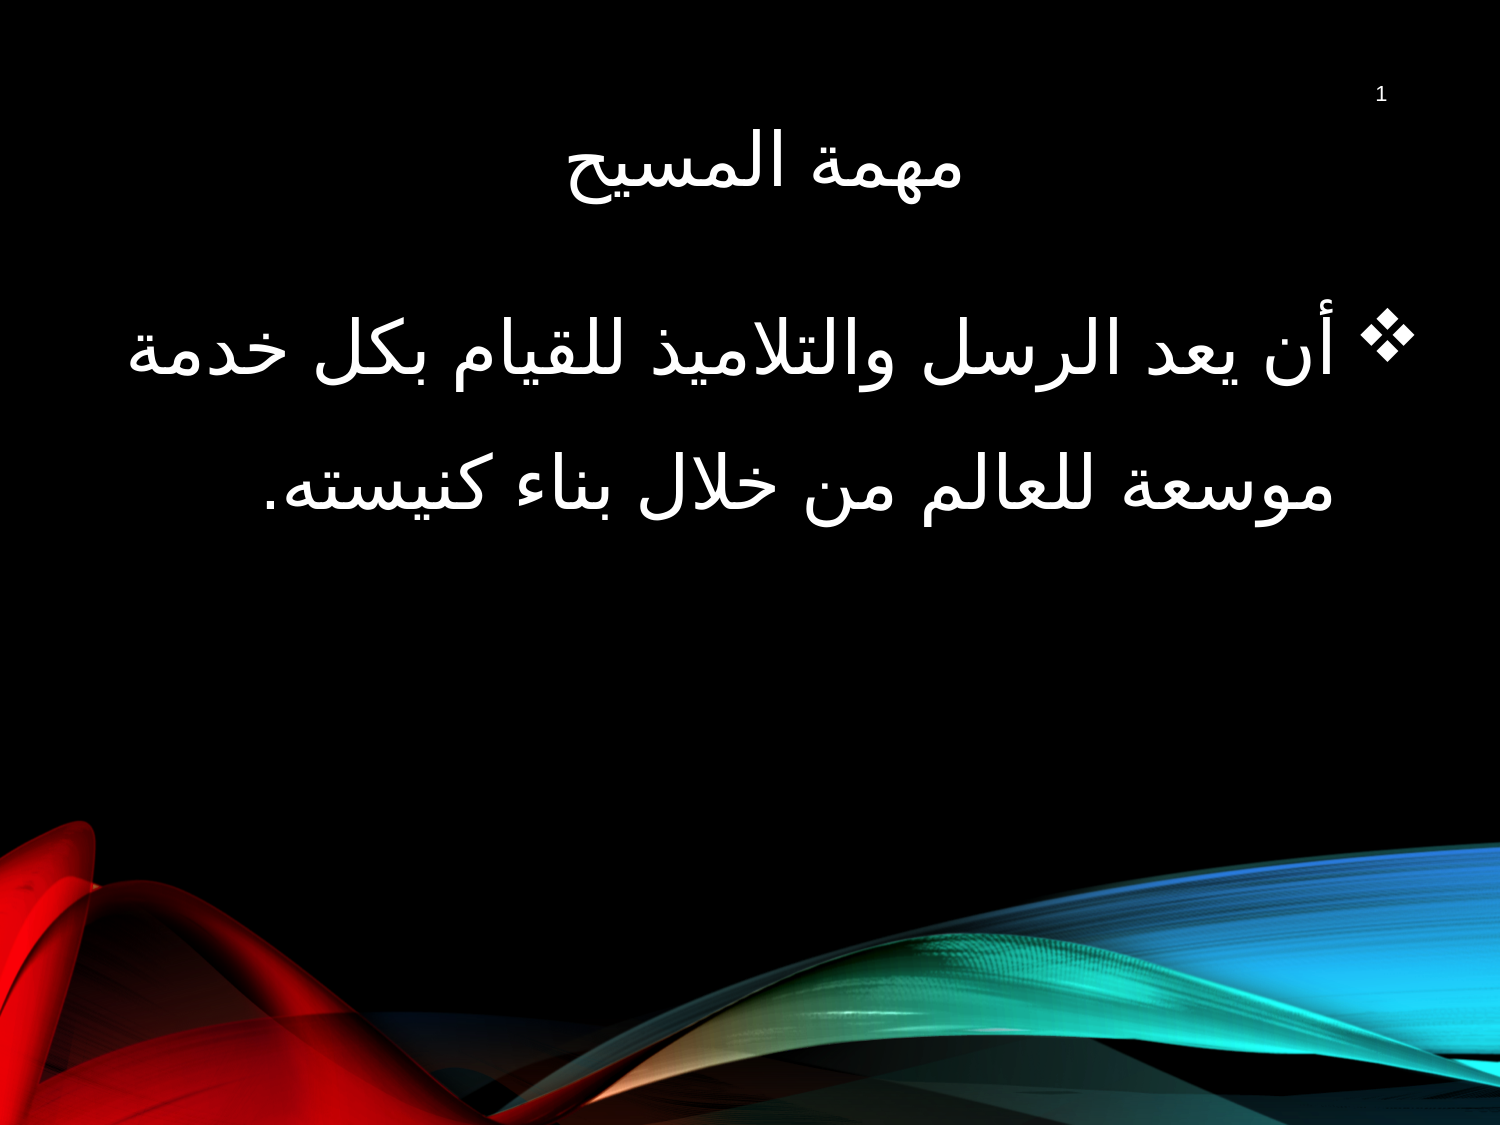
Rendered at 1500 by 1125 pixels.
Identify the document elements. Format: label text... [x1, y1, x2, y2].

text_box أن يعد الرسل والتلاميذ للقيام بكل خدمة موسعة للعالم من خلال بناء كنيسته. [92, 247, 1438, 668]
picture [0, 819, 1500, 1125]
list مهمة المسيح [127, 52, 1403, 247]
slide_number 1 [1293, 62, 1403, 123]
